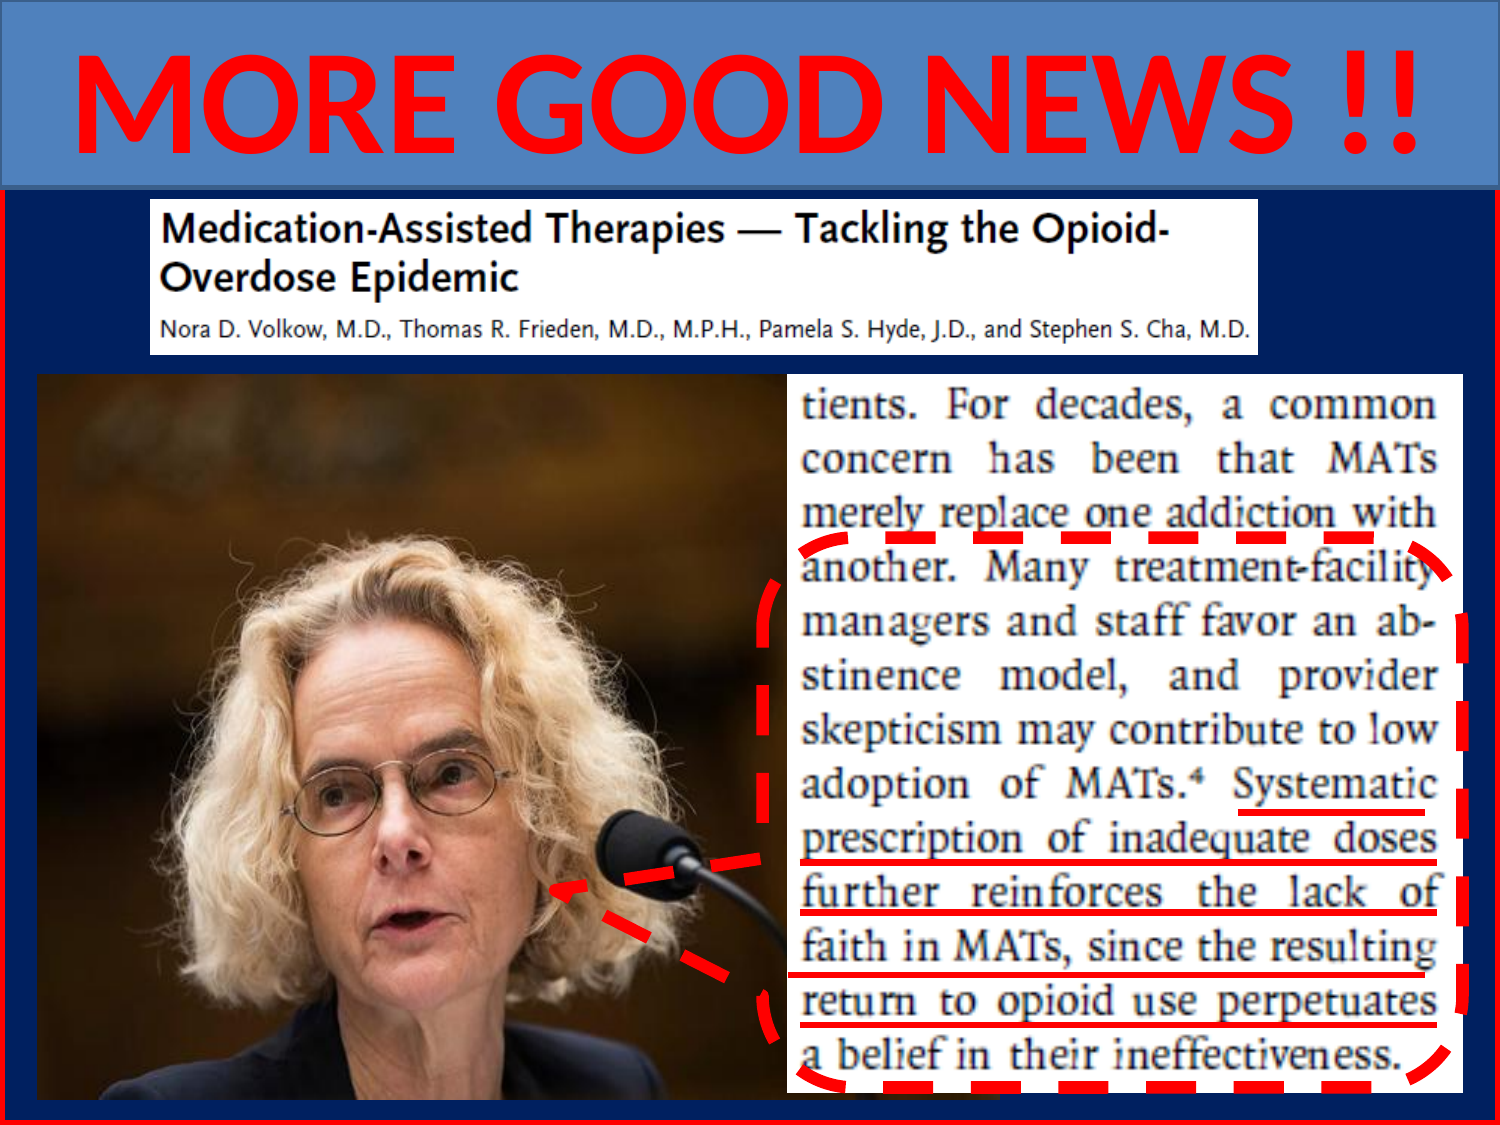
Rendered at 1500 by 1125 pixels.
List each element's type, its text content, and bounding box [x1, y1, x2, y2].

picture [149, 199, 1259, 355]
picture [37, 374, 1463, 1101]
text_box [0, 190, 1500, 1125]
text_box MORE GOOD NEWS !! [0, 0, 1500, 190]
